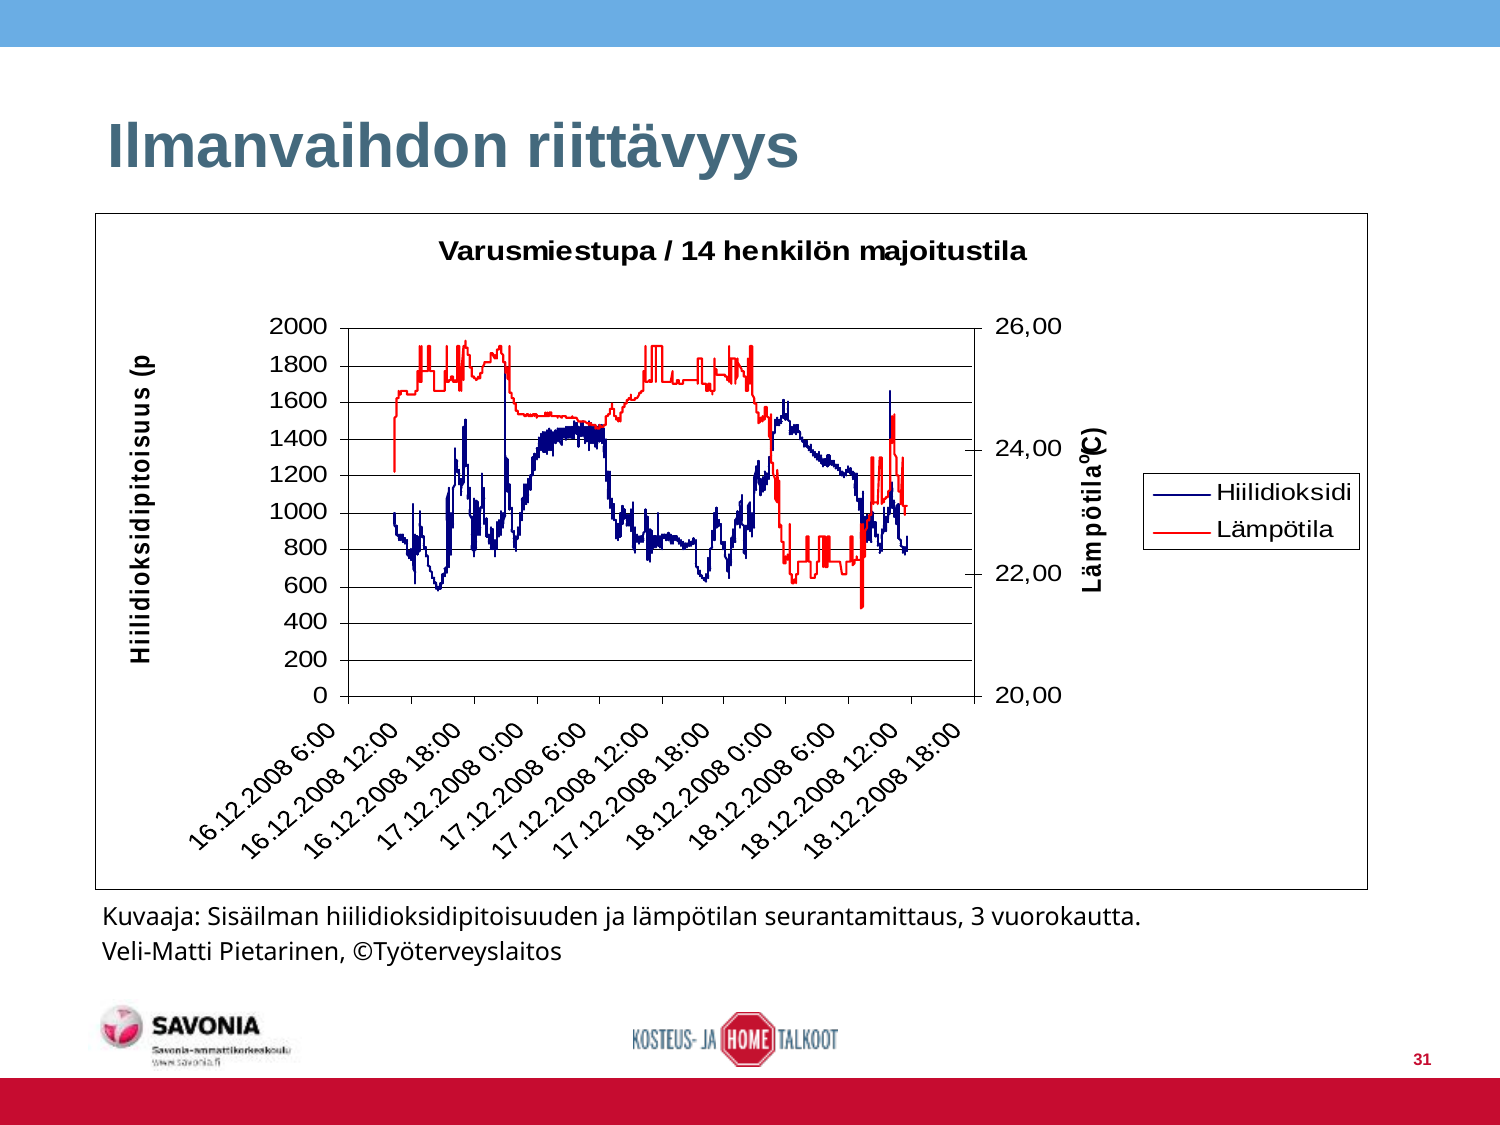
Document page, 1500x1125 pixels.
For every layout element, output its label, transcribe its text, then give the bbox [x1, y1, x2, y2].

picture [88, 999, 302, 1071]
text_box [84, 203, 1380, 898]
picture [633, 1012, 838, 1067]
title Ilmanvaihdon riittävyys [92, 0, 955, 188]
slide_number 31 [1364, 1016, 1447, 1077]
text_box Kuvaaja: Sisäilman hiilidioksidipitoisuuden ja lämpötilan seurantamittaus, 3 vuorokautta. Veli-Matti Pietarinen, ©Työterveyslaitos [87, 905, 1375, 973]
